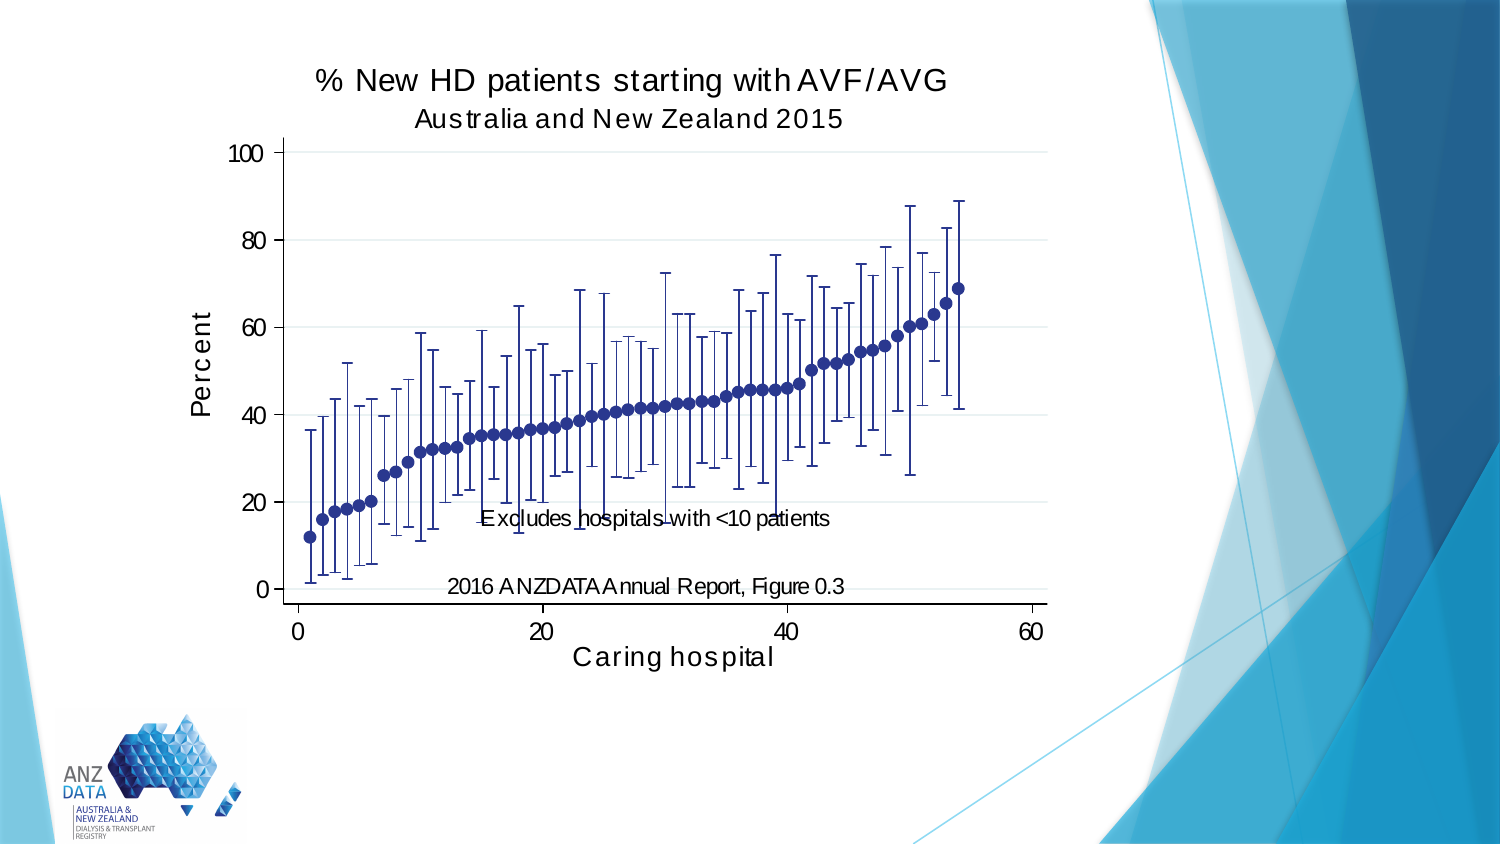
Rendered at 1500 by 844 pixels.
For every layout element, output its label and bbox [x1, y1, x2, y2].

picture [55, 708, 247, 844]
list [160, 38, 1071, 701]
